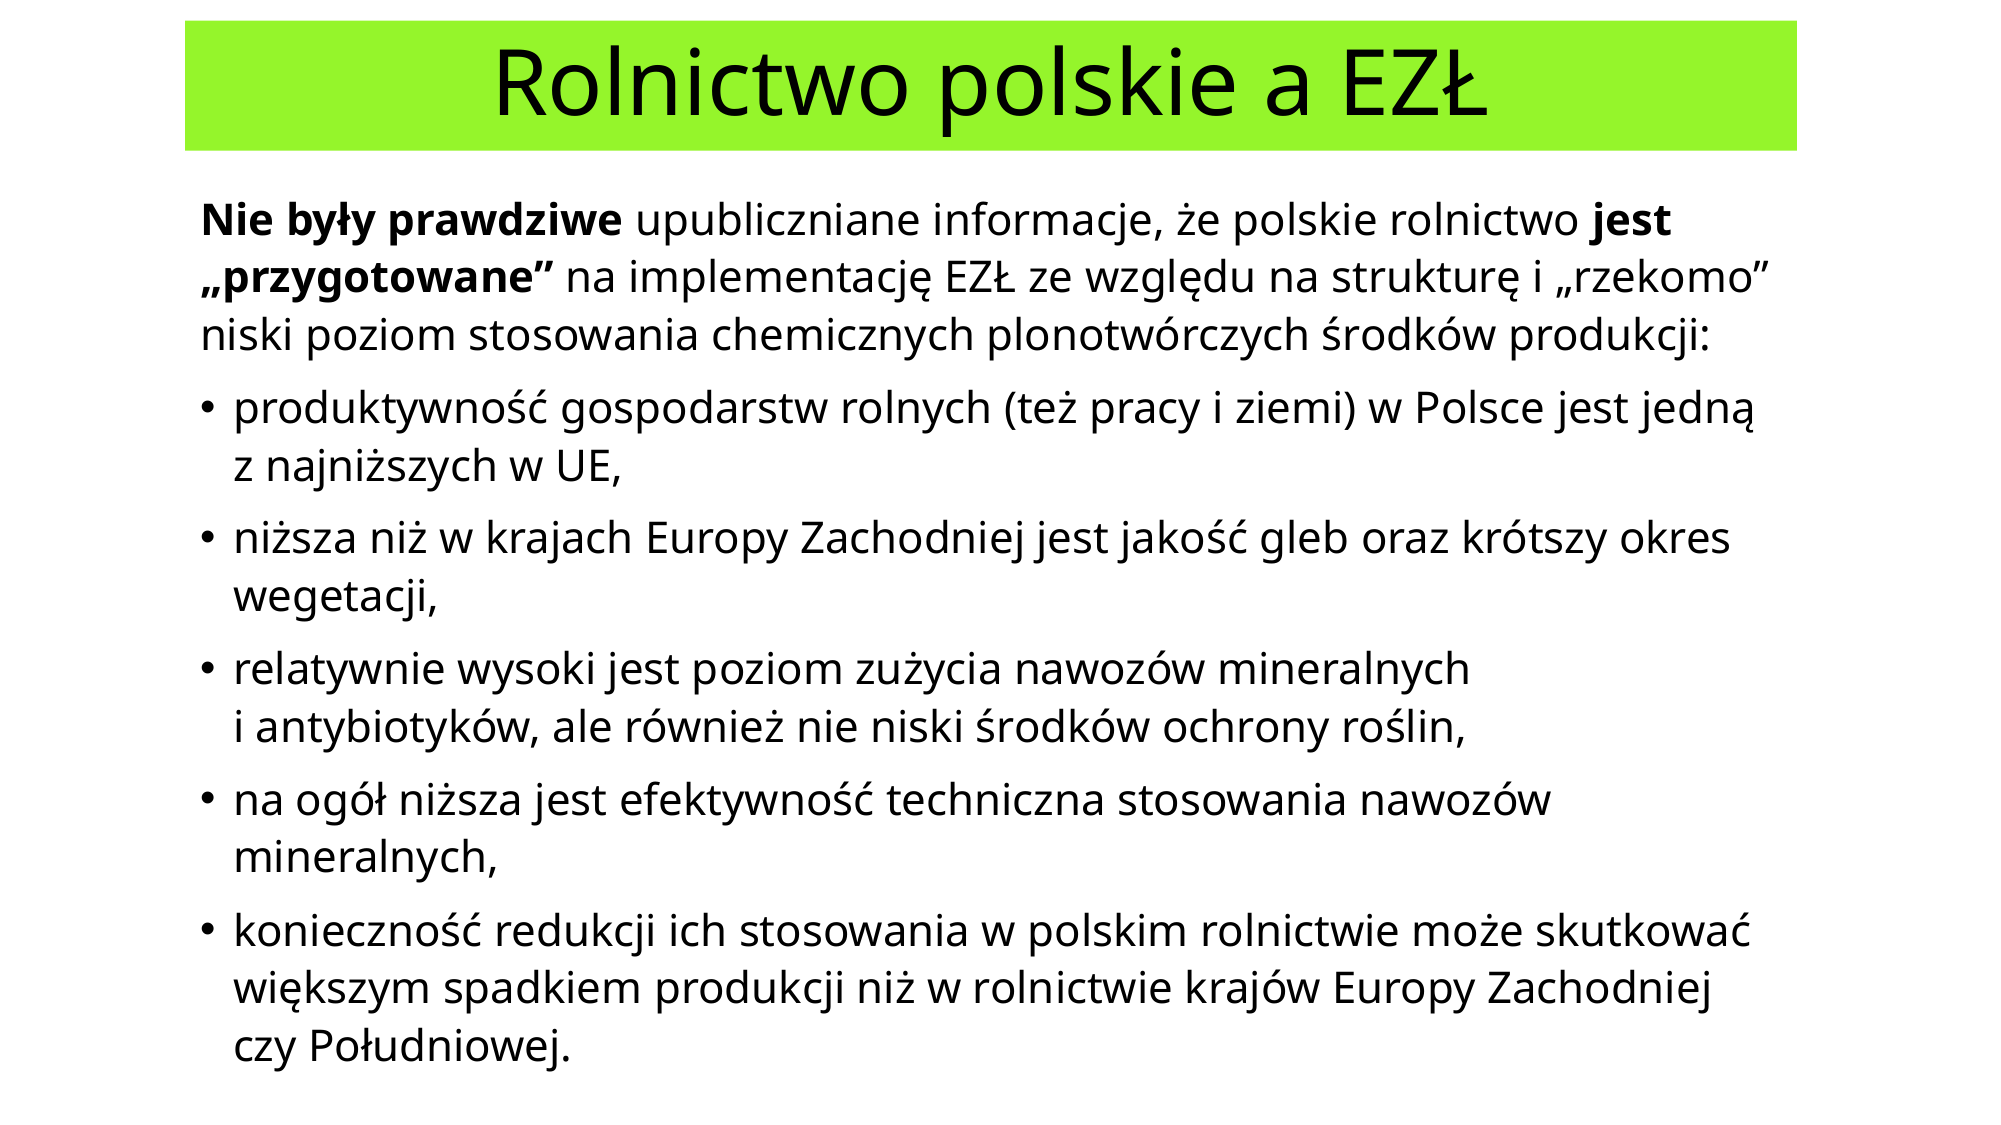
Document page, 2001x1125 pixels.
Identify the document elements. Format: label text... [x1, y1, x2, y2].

list Nie były prawdziwe upubliczniane informacje, że polskie rolnictwo jest „przygotowane” na implementację EZŁ ze względu na strukturę i „rzekomo” niski poziom stosowania chemicznych plonotwórczych środków produkcji: produktywność gospodarstw rolnych (też pracy i ziemi) w Polsce jest jedną z najniższych w UE, niższa niż w krajach Europy Zachodniej jest jakość gleb oraz krótszy okres wegetacji, relatywnie wysoki jest poziom zużycia nawozów mineralnych i antybiotyków, ale również nie niski środków ochrony roślin, na ogół niższa jest efektywność techniczna stosowania nawozów mineralnych, konieczność redukcji ich stosowania w polskim rolnictwie może skutkować większym spadkiem produkcji niż w rolnictwie krajów Europy Zachodniej czy Południowej. [185, 178, 1797, 1099]
title Rolnictwo polskie a EZŁ [185, 20, 1797, 151]
